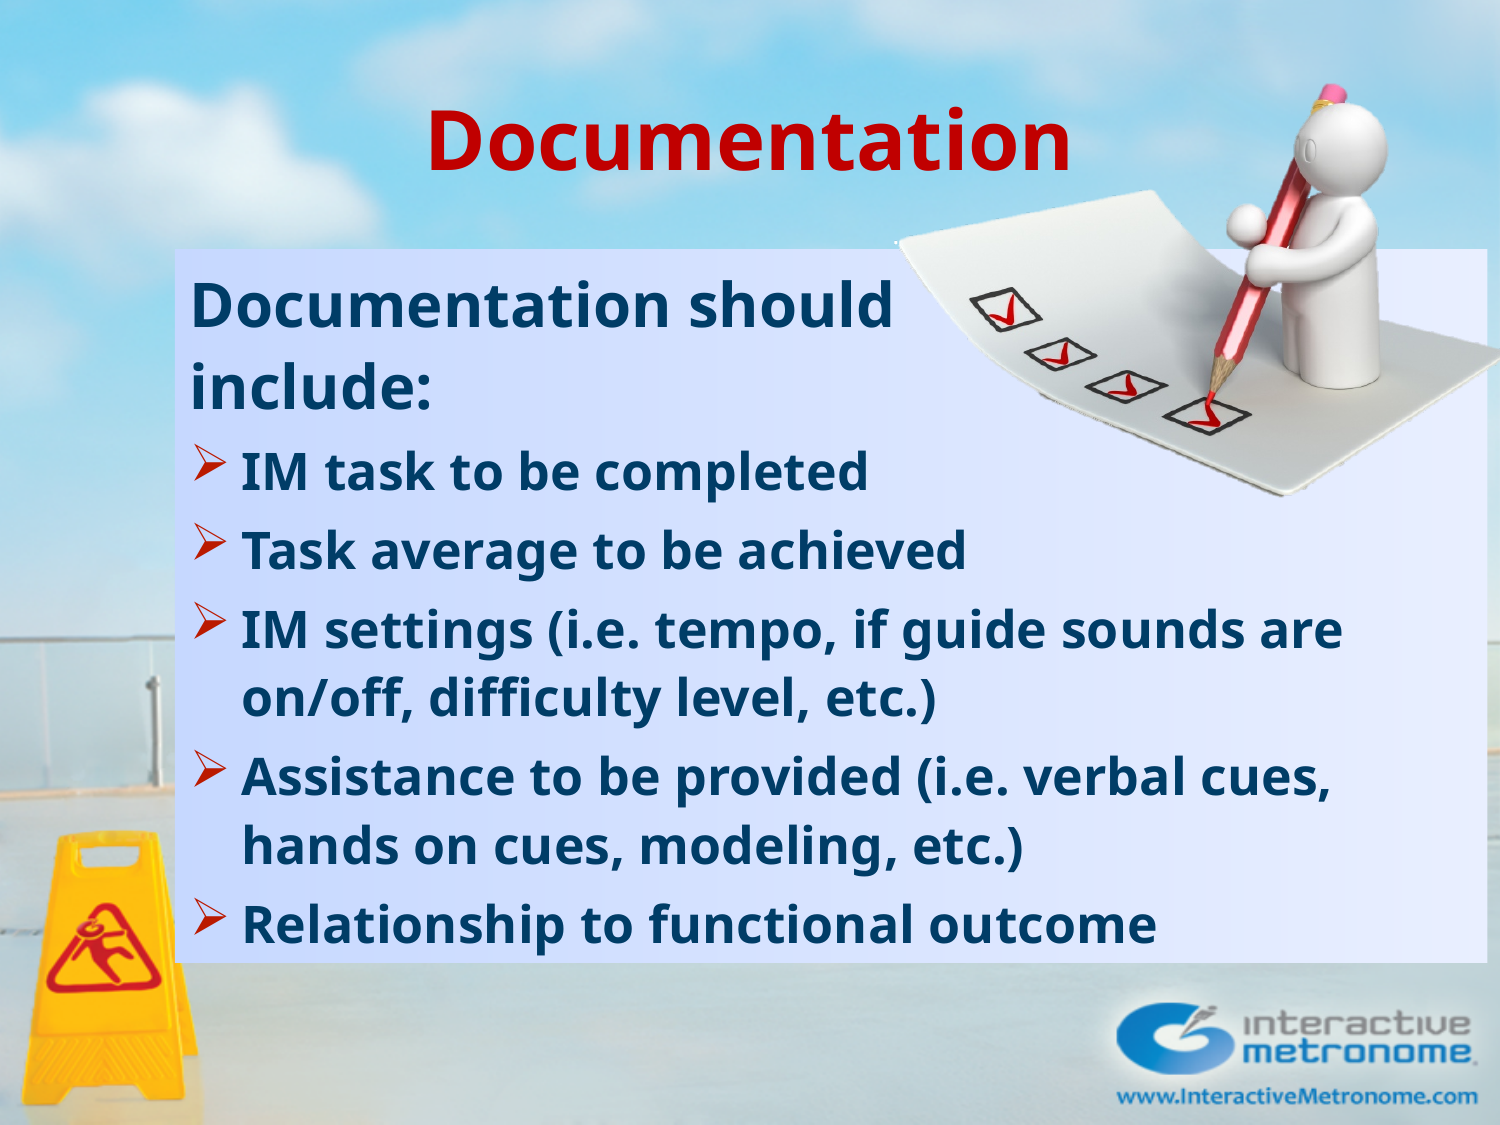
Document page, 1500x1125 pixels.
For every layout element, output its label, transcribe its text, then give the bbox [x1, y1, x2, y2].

list Documentation should include: IM task to be completed Task average to be achieved IM settings (i.e. tempo, if guide sounds are on/off, difficulty level, etc.) Assistance to be provided (i.e. verbal cues, hands on cues, modeling, etc.) Relationship to functional outcome [174, 249, 1488, 963]
picture [0, 0, 1500, 1125]
title Documentation [24, 37, 1476, 238]
